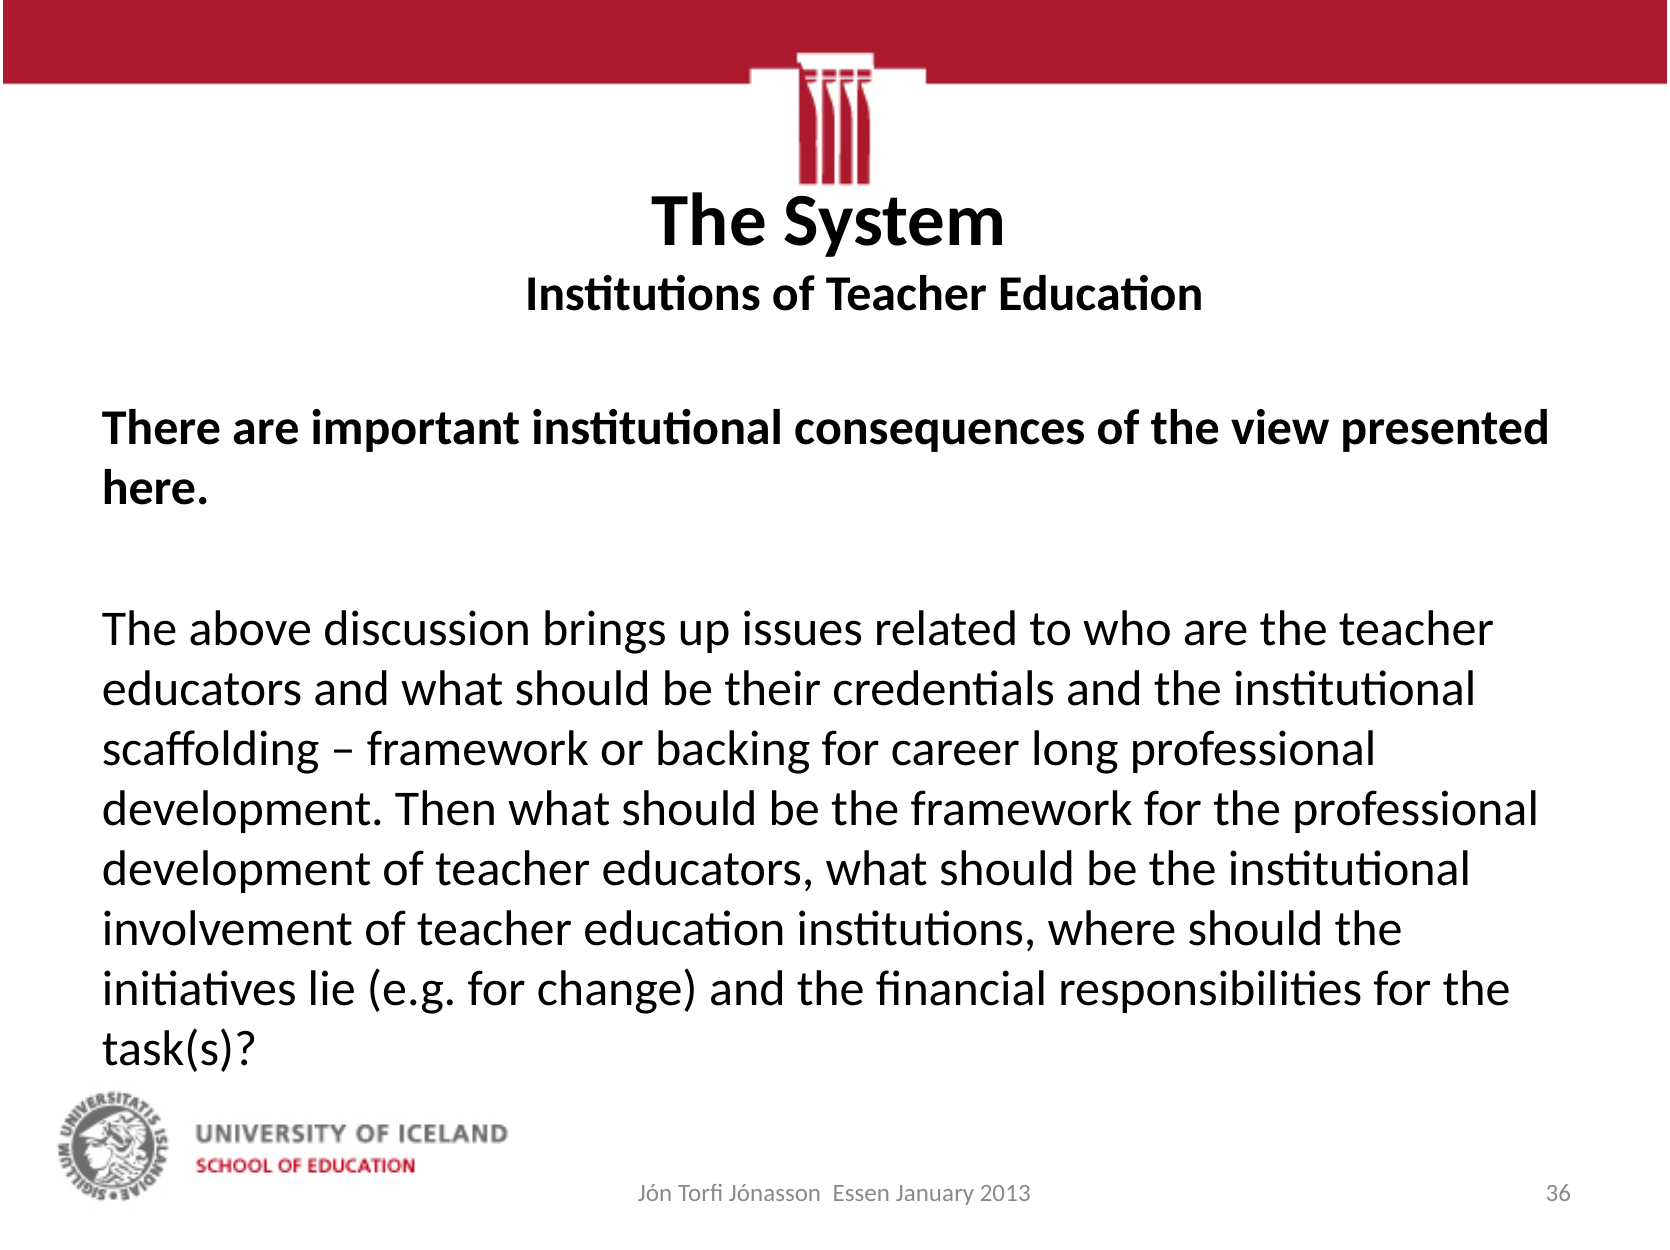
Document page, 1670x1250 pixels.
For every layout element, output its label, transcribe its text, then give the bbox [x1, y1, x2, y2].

picture [3, 0, 1667, 1250]
list There are important institutional consequences of the view presented here. The above discussion brings up issues related to who are the teacher educators and what should be their credentials and the institutional scaffolding – framework or backing for career long professional development. Then what should be the framework for the professional development of teacher educators, what should be the institutional involvement of teacher education institutions, where should the initiatives lie (e.g. for change) and the financial responsibilities for the task(s)? [31, 317, 1615, 1133]
footer Jón Torfi Jónasson Essen January 2013 [570, 1158, 1100, 1225]
title The System Institutions of Teacher Education [43, 172, 1615, 317]
slide_number 36 [1196, 1158, 1586, 1225]
